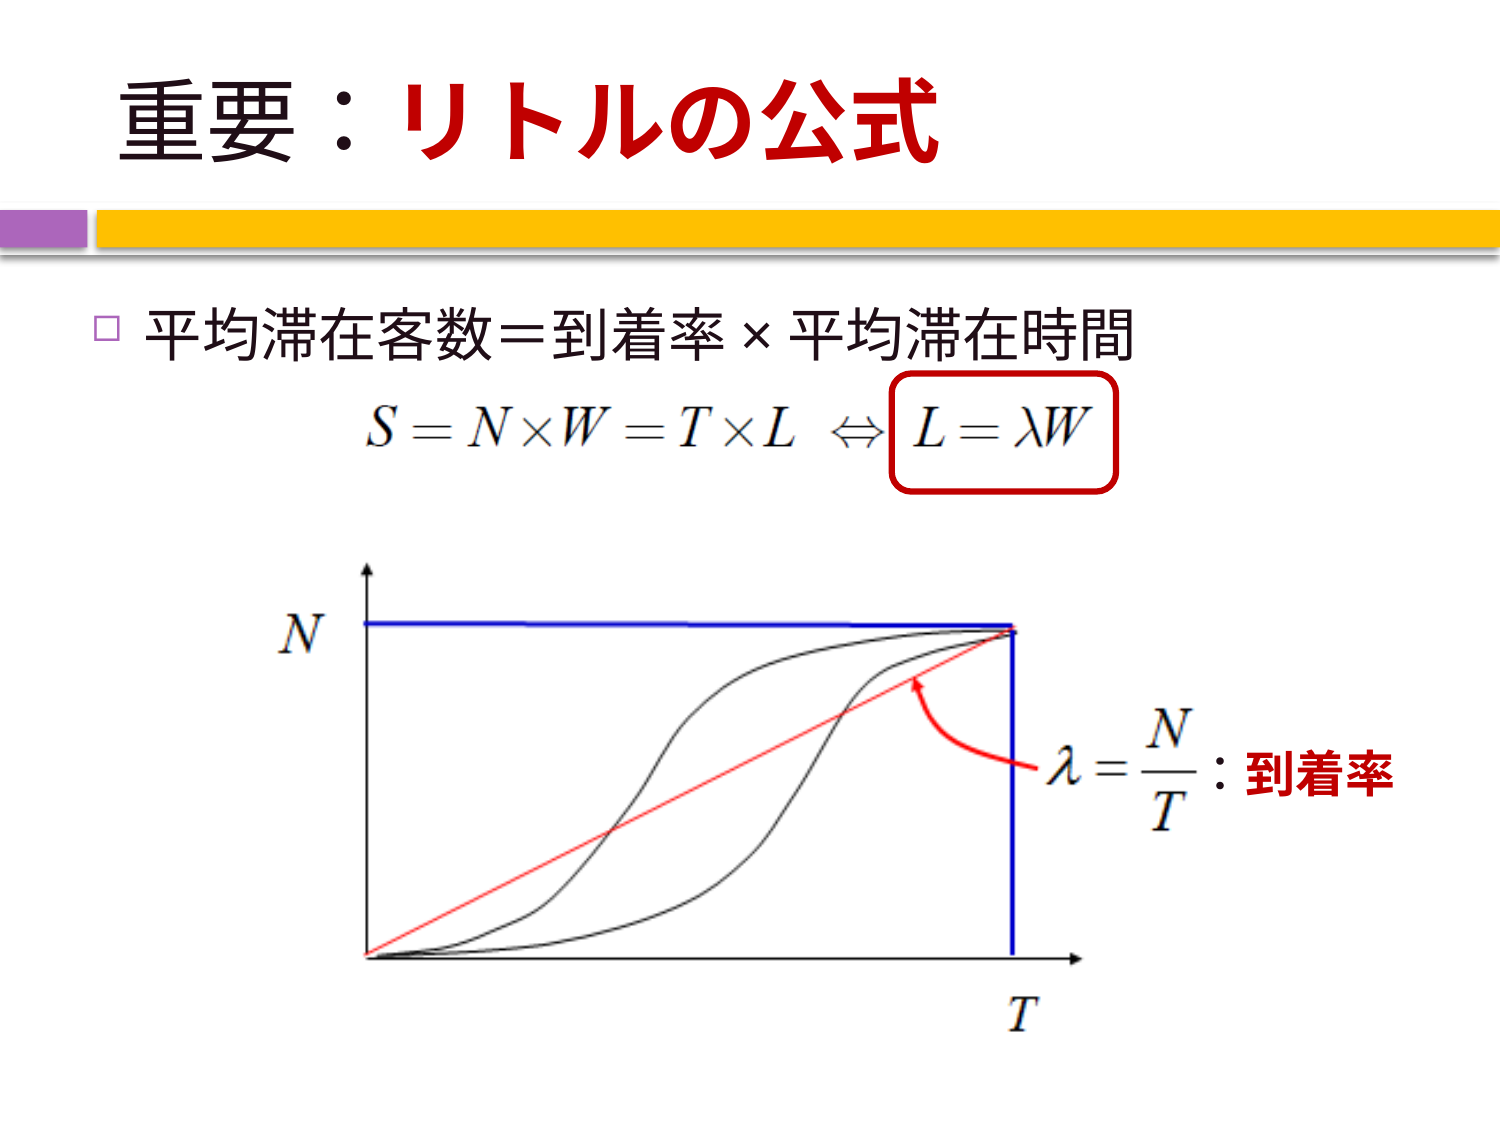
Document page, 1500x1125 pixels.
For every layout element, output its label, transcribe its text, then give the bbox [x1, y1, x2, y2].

text_box [890, 371, 1118, 494]
picture [265, 550, 1211, 1055]
text_box ：到着率 [1215, 734, 1411, 810]
title 重要：リトルの公式 [100, 37, 1438, 200]
list 平均滞在客数＝到着率×平均滞在時間 [76, 290, 1459, 1071]
picture [359, 385, 1102, 464]
